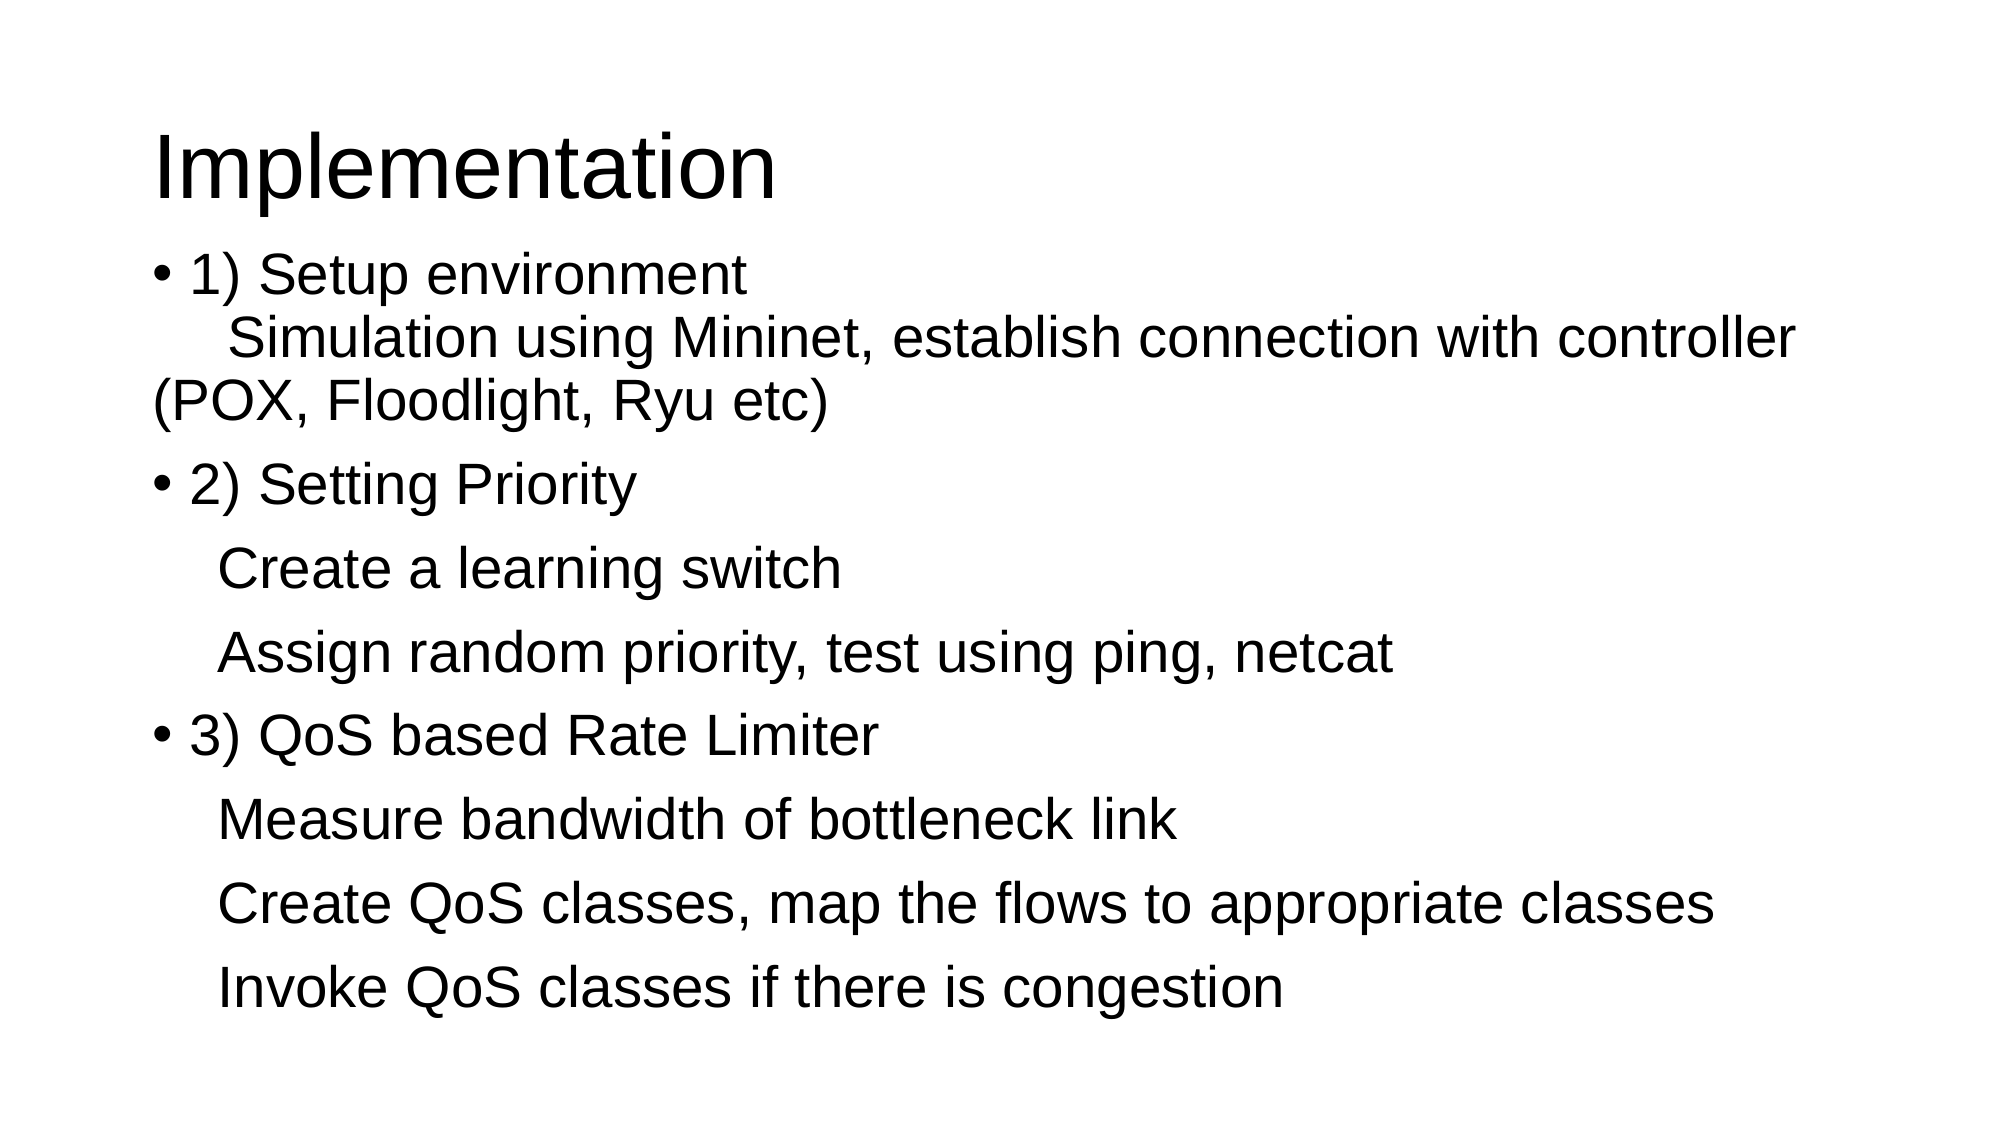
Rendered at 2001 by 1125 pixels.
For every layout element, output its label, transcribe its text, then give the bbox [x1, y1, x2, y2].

list 1) Setup environment Simulation using Mininet, establish connection with controller (POX, Floodlight, Ryu etc) 2) Setting Priority Create a learning switch Assign random priority, test using ping, netcat 3) QoS based Rate Limiter Measure bandwidth of bottleneck link Create QoS classes, map the flows to appropriate classes Invoke QoS classes if there is congestion [137, 236, 1863, 1125]
title Implementation [137, 59, 1863, 236]
